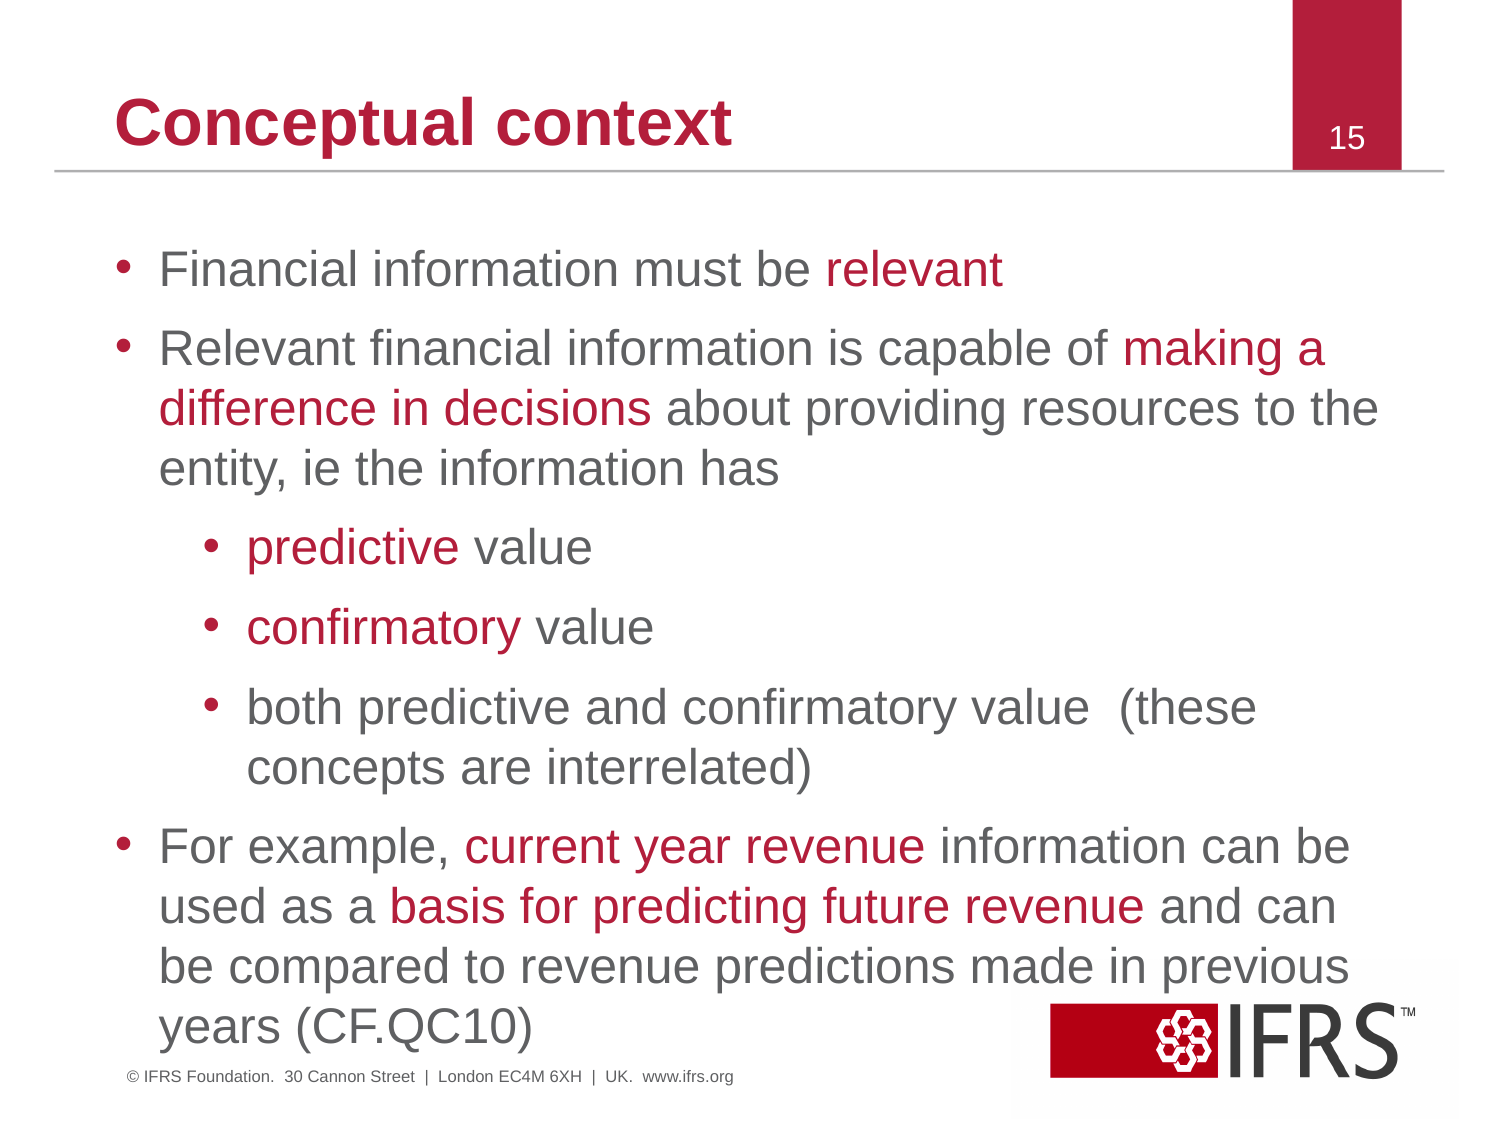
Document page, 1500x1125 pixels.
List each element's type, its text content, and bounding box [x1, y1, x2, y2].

text_box © IFRS Foundation. 30 Cannon Street | London EC4M 6XH | UK. www.ifrs.org [112, 1058, 809, 1125]
list Financial information must be relevant Relevant financial information is capable of making a difference in decisions about providing resources to the entity, ie the information has predictive value confirmatory value both predictive and confirmatory value (these concepts are interrelated) For example, current year revenue information can be used as a basis for predicting future revenue and can be compared to revenue predictions made in previous years (CF.QC10) [114, 235, 1402, 1035]
slide_number 15 [1295, 116, 1399, 149]
title Conceptual context [114, 29, 1226, 160]
picture [1011, 959, 1459, 1119]
